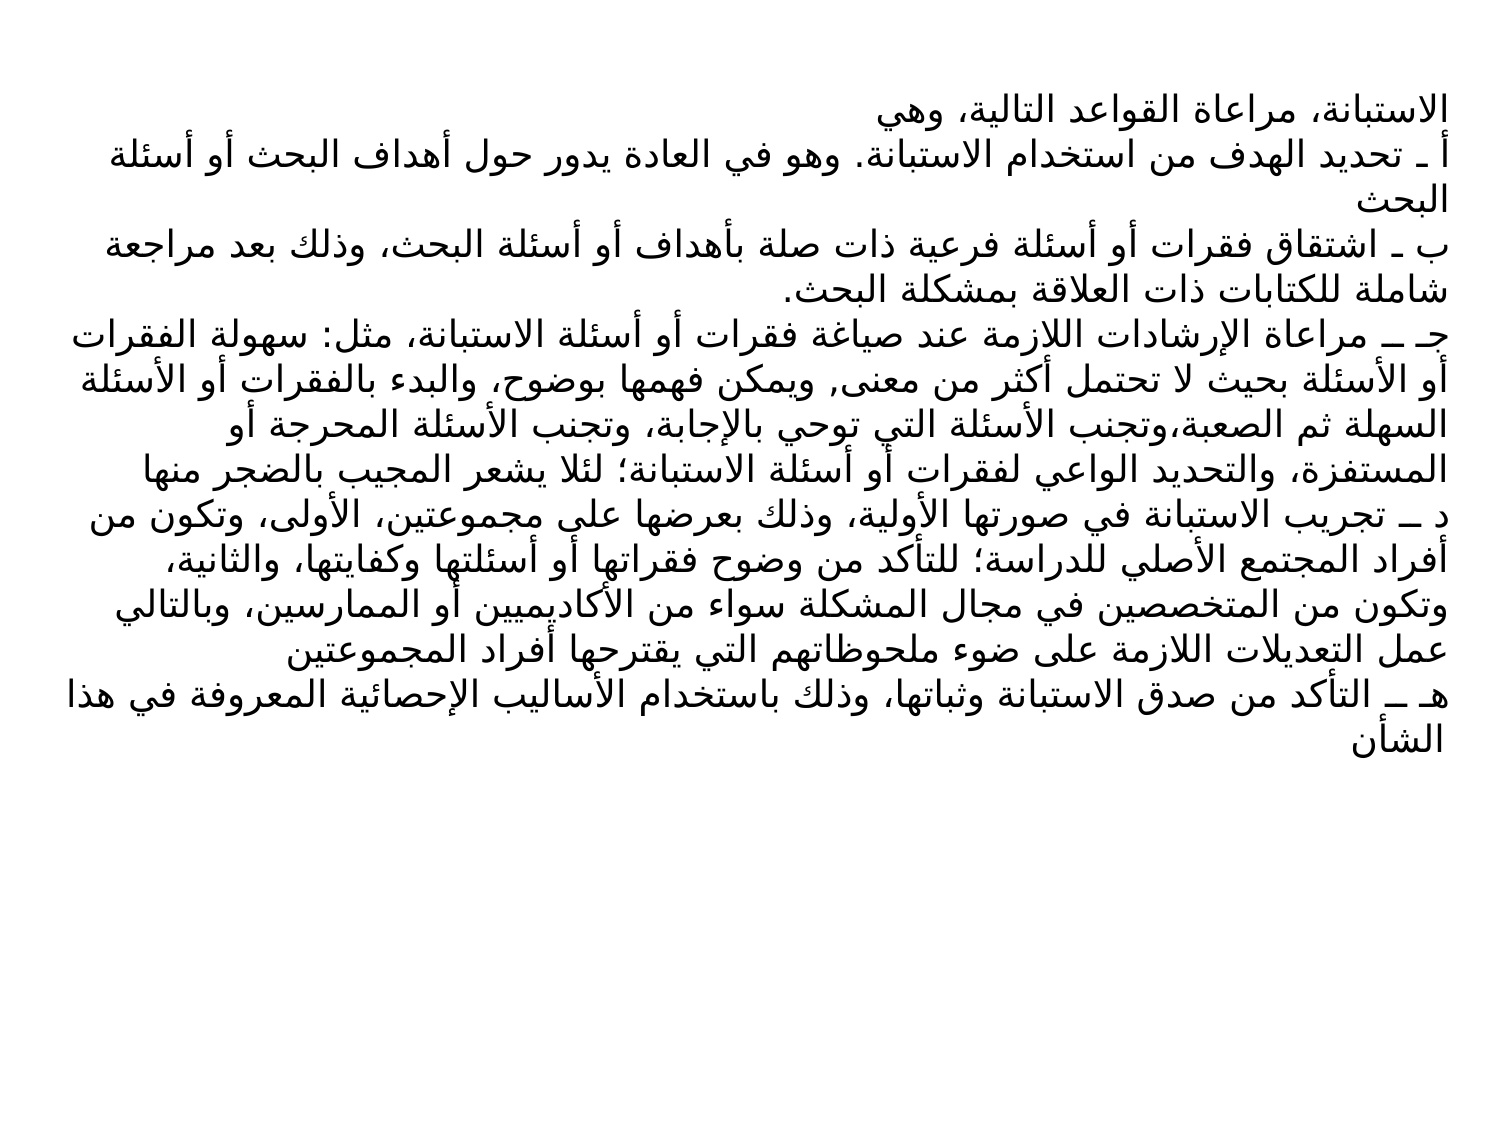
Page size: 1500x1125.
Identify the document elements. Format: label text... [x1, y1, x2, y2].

text_box الاستبانة، مراعاة القواعد التالية، وهي أ ـ تحديد الهدف من استخدام الاستبانة. وهو في العادة يدور حول أهداف البحث أو أسئلة البحث ب ـ اشتقاق فقرات أو أسئلة فرعية ذات صلة بأهداف أو أسئلة البحث، وذلك بعد مراجعة شاملة للكتابات ذات العلاقة بمشكلة البحث. جـ ــ مراعاة الإرشادات اللازمة عند صياغة فقرات أو أسئلة الاستبانة، مثل: سهولة الفقرات أو الأسئلة بحيث لا تحتمل أكثر من معنى, ويمكن فهمها بوضوح، والبدء بالفقرات أو الأسئلة السهلة ثم الصعبة،وتجنب الأسئلة التي توحي بالإجابة، وتجنب الأسئلة المحرجة أو المستفزة، والتحديد الواعي لفقرات أو أسئلة الاستبانة؛ لئلا يشعر المجيب بالضجر منها د ــ تجريب الاستبانة في صورتها الأولية، وذلك بعرضها على مجموعتين، الأولى، وتكون من أفراد المجتمع الأصلي للدراسة؛ للتأكد من وضوح فقراتها أو أسئلتها وكفايتها، والثانية، وتكون من المتخصصين في مجال المشكلة سواء من الأكاديميين أو الممارسين، وبالتالي عمل التعديلات اللازمة على ضوء ملحوظاتهم التي يقترحها أفراد المجموعتين هـ ــ التأكد من صدق الاستبانة وثباتها، وذلك باستخدام الأساليب الإحصائية المعروفة في هذا الشأن [46, 77, 1465, 768]
